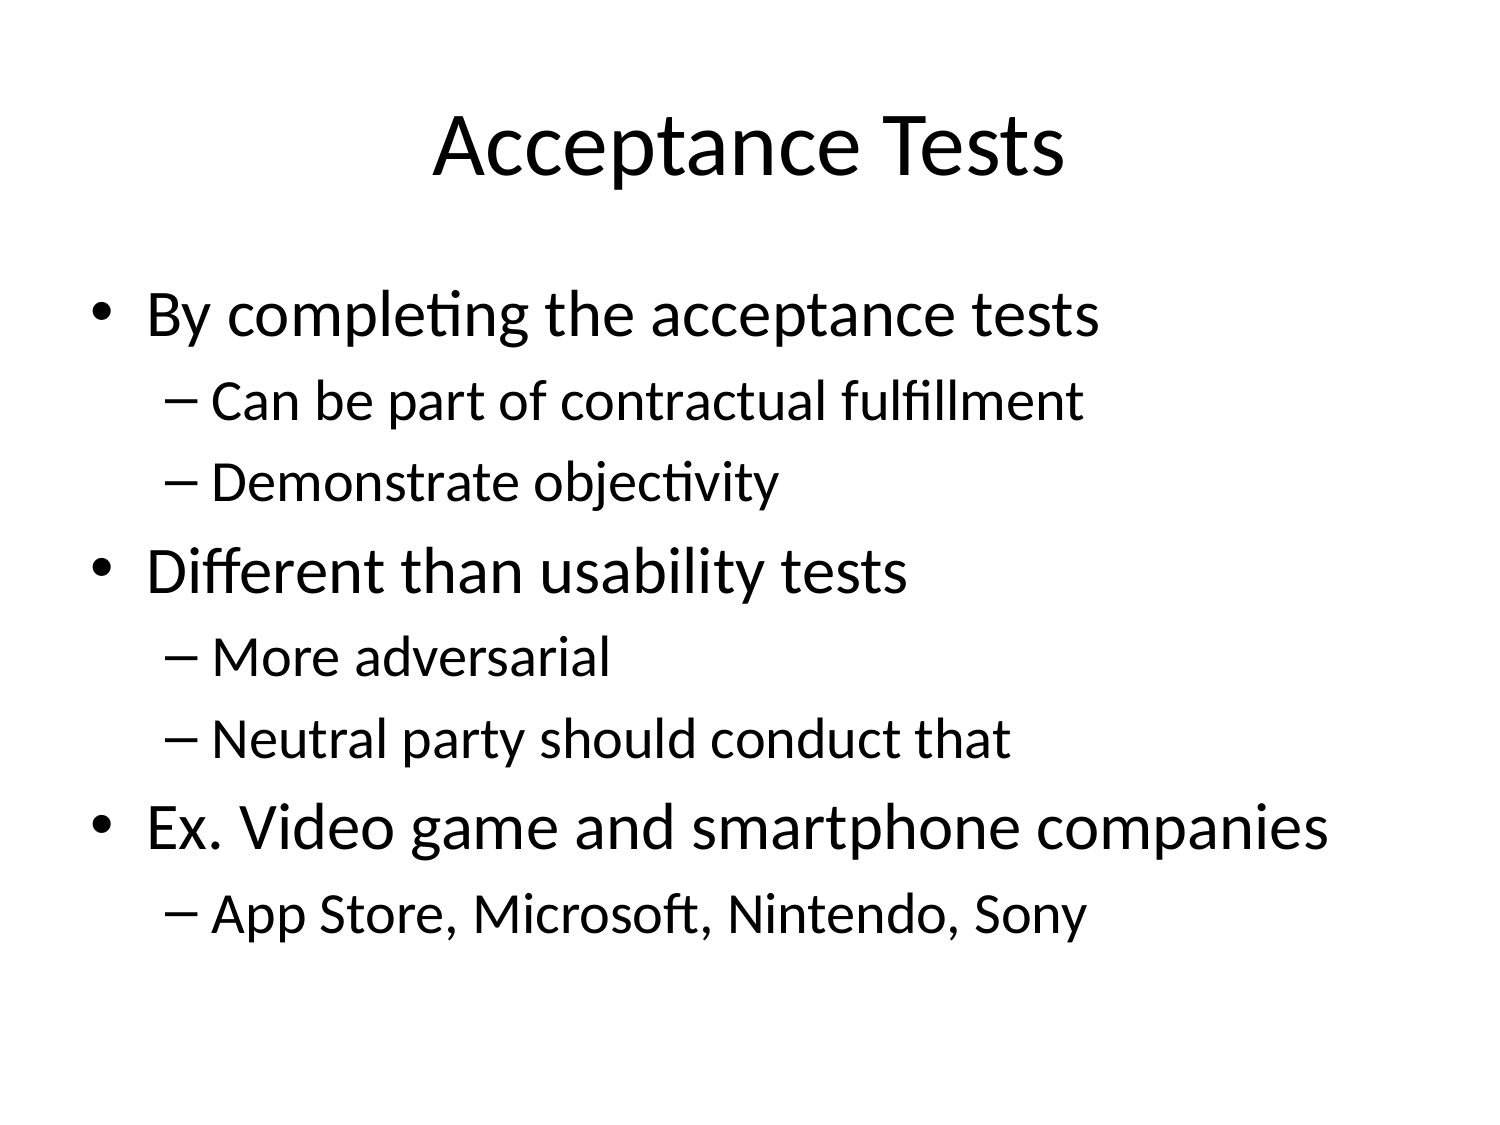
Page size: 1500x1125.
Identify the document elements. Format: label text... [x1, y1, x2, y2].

list By completing the acceptance tests Can be part of contractual fulfillment Demonstrate objectivity Different than usability tests More adversarial Neutral party should conduct that Ex. Video game and smartphone companies App Store, Microsoft, Nintendo, Sony [75, 262, 1425, 1005]
title Acceptance Tests [75, 45, 1425, 233]
